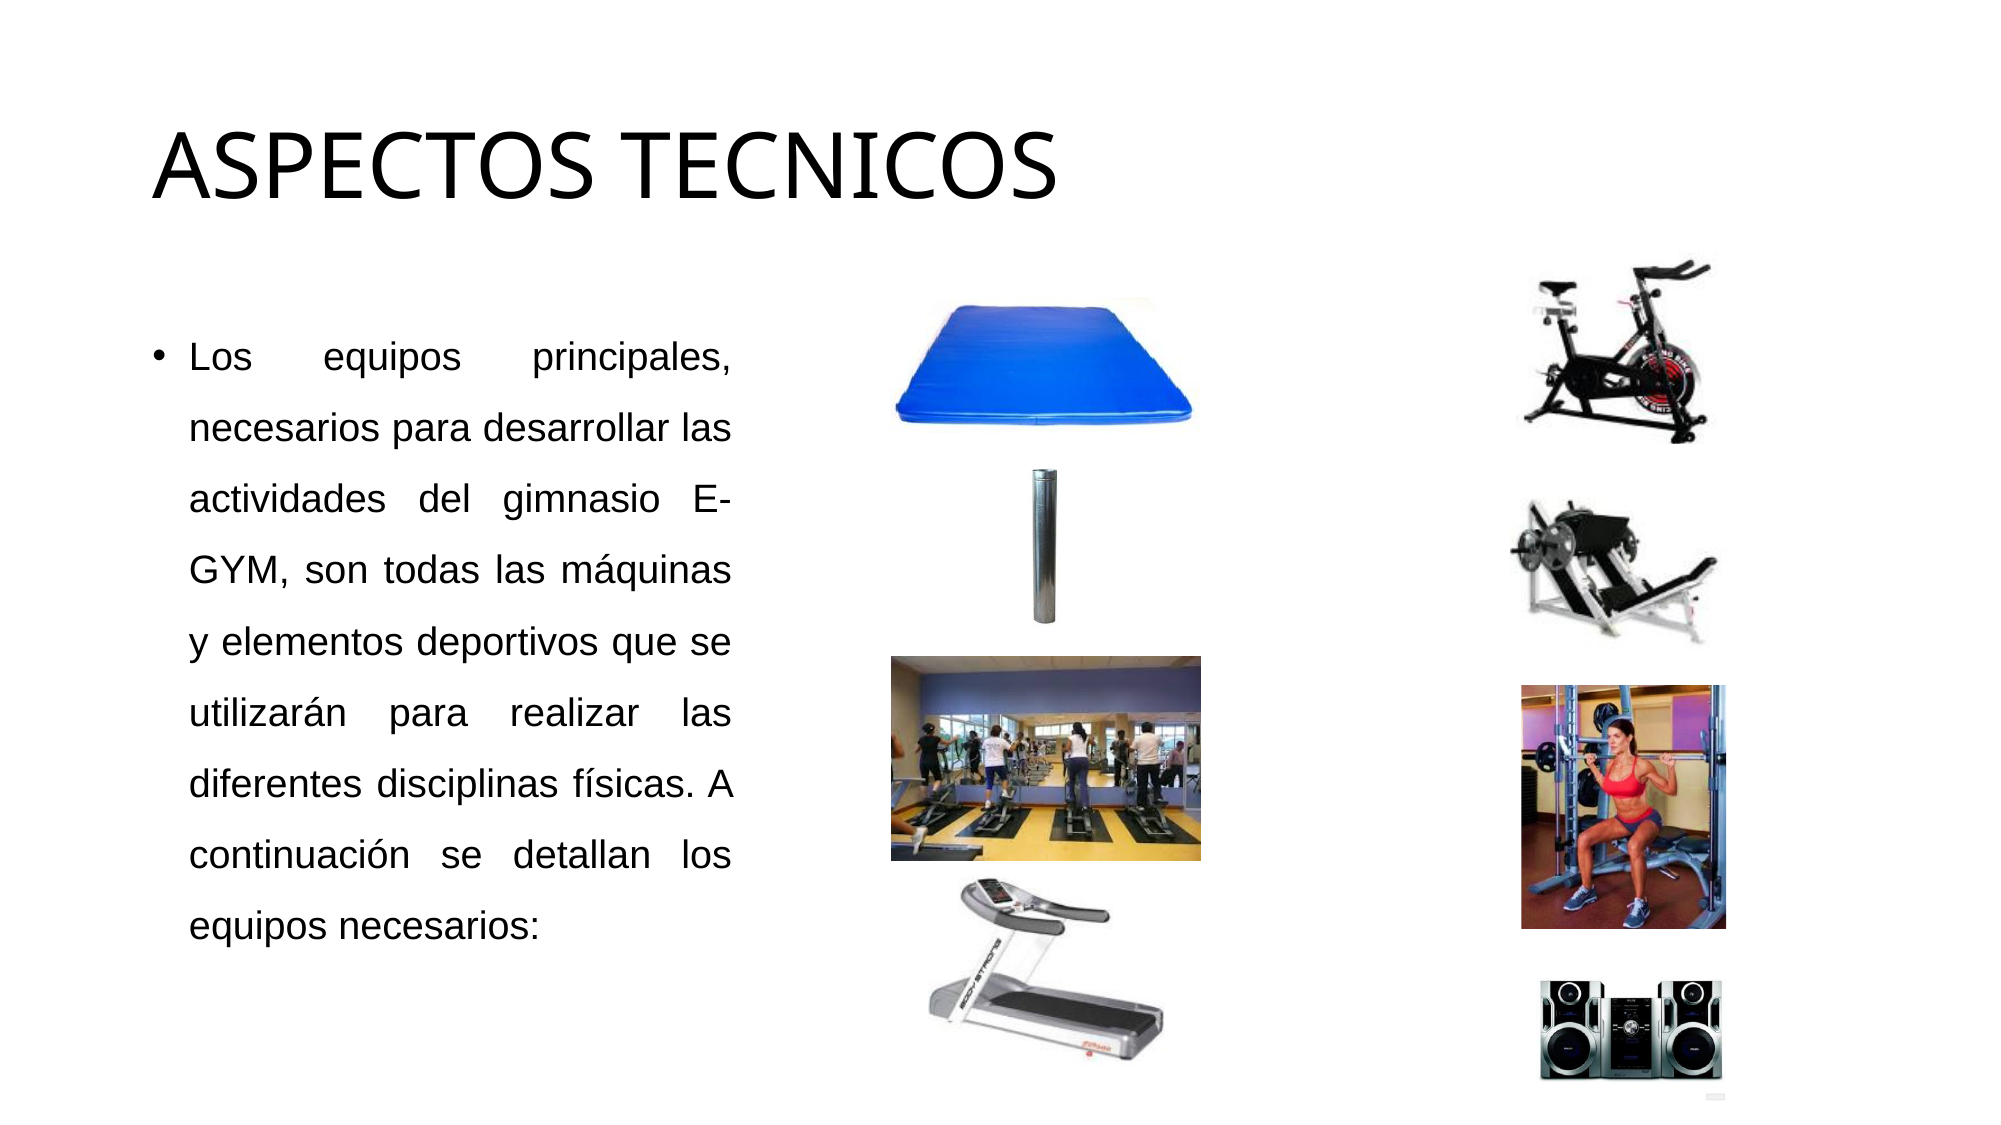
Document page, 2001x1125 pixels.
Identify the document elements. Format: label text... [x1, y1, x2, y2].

title ASPECTOS TECNICOS [137, 59, 1863, 278]
picture [890, 297, 1201, 434]
list Los equipos principales, necesarios para desarrollar las actividades del gimnasio E- GYM, son todas las máquinas y elementos deportivos que se utilizarán para realizar las diferentes disciplinas físicas. A continuación se detallan los equipos necesarios: [137, 299, 748, 1014]
picture [891, 656, 1201, 861]
picture [999, 459, 1086, 631]
picture [1535, 958, 1727, 1101]
picture [917, 868, 1173, 1066]
picture [1509, 473, 1727, 655]
picture [1521, 684, 1727, 929]
picture [1515, 240, 1721, 444]
